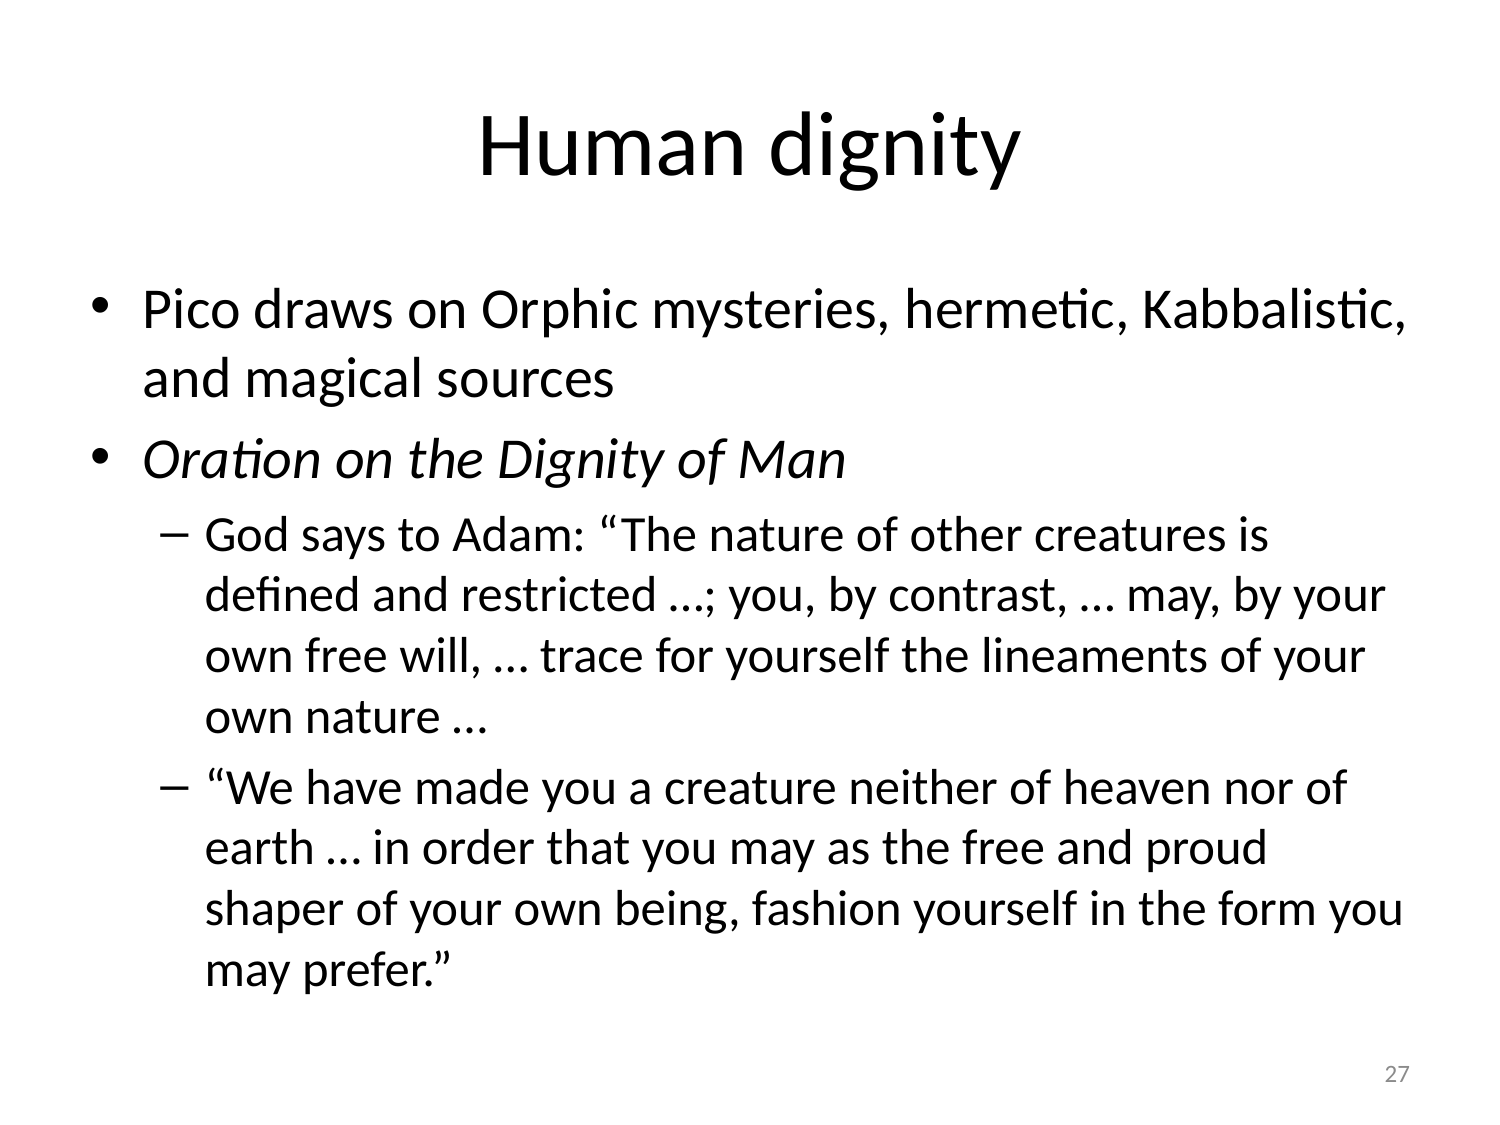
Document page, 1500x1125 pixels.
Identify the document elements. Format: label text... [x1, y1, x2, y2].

title Human dignity [75, 45, 1425, 233]
list Pico draws on Orphic mysteries, hermetic, Kabbalistic, and magical sources Oration on the Dignity of Man God says to Adam: “The nature of other creatures is defined and restricted …; you, by contrast, … may, by your own free will, … trace for yourself the lineaments of your own nature … “We have made you a creature neither of heaven nor of earth … in order that you may as the free and proud shaper of your own being, fashion yourself in the form you may prefer.” [75, 262, 1425, 1005]
slide_number 27 [1074, 1042, 1425, 1103]
